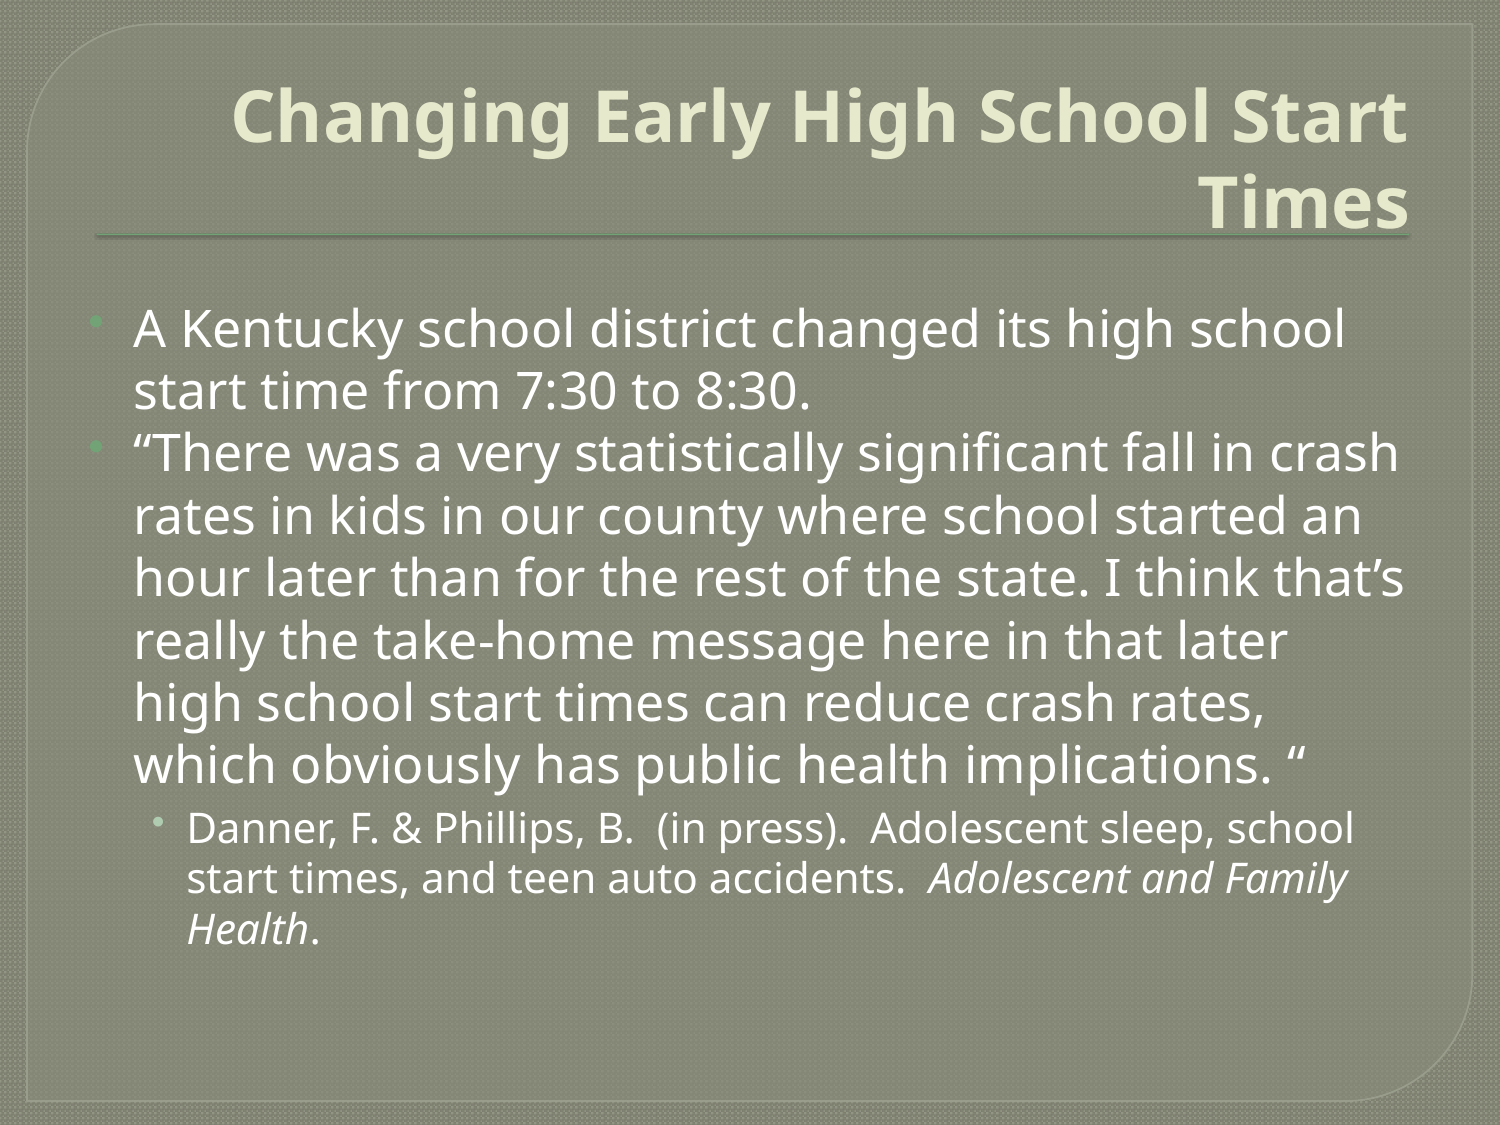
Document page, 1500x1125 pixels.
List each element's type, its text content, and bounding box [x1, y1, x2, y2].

title Changing Early High School Start Times [75, 62, 1425, 250]
list A Kentucky school district changed its high school start time from 7:30 to 8:30. “There was a very statistically significant fall in crash rates in kids in our county where school started an hour later than for the rest of the state. I think that’s really the take-home message here in that later high school start times can reduce crash rates, which obviously has public health implications. “ Danner, F. & Phillips, B. (in press). Adolescent sleep, school start times, and teen auto accidents. Adolescent and Family Health. [74, 287, 1426, 1031]
